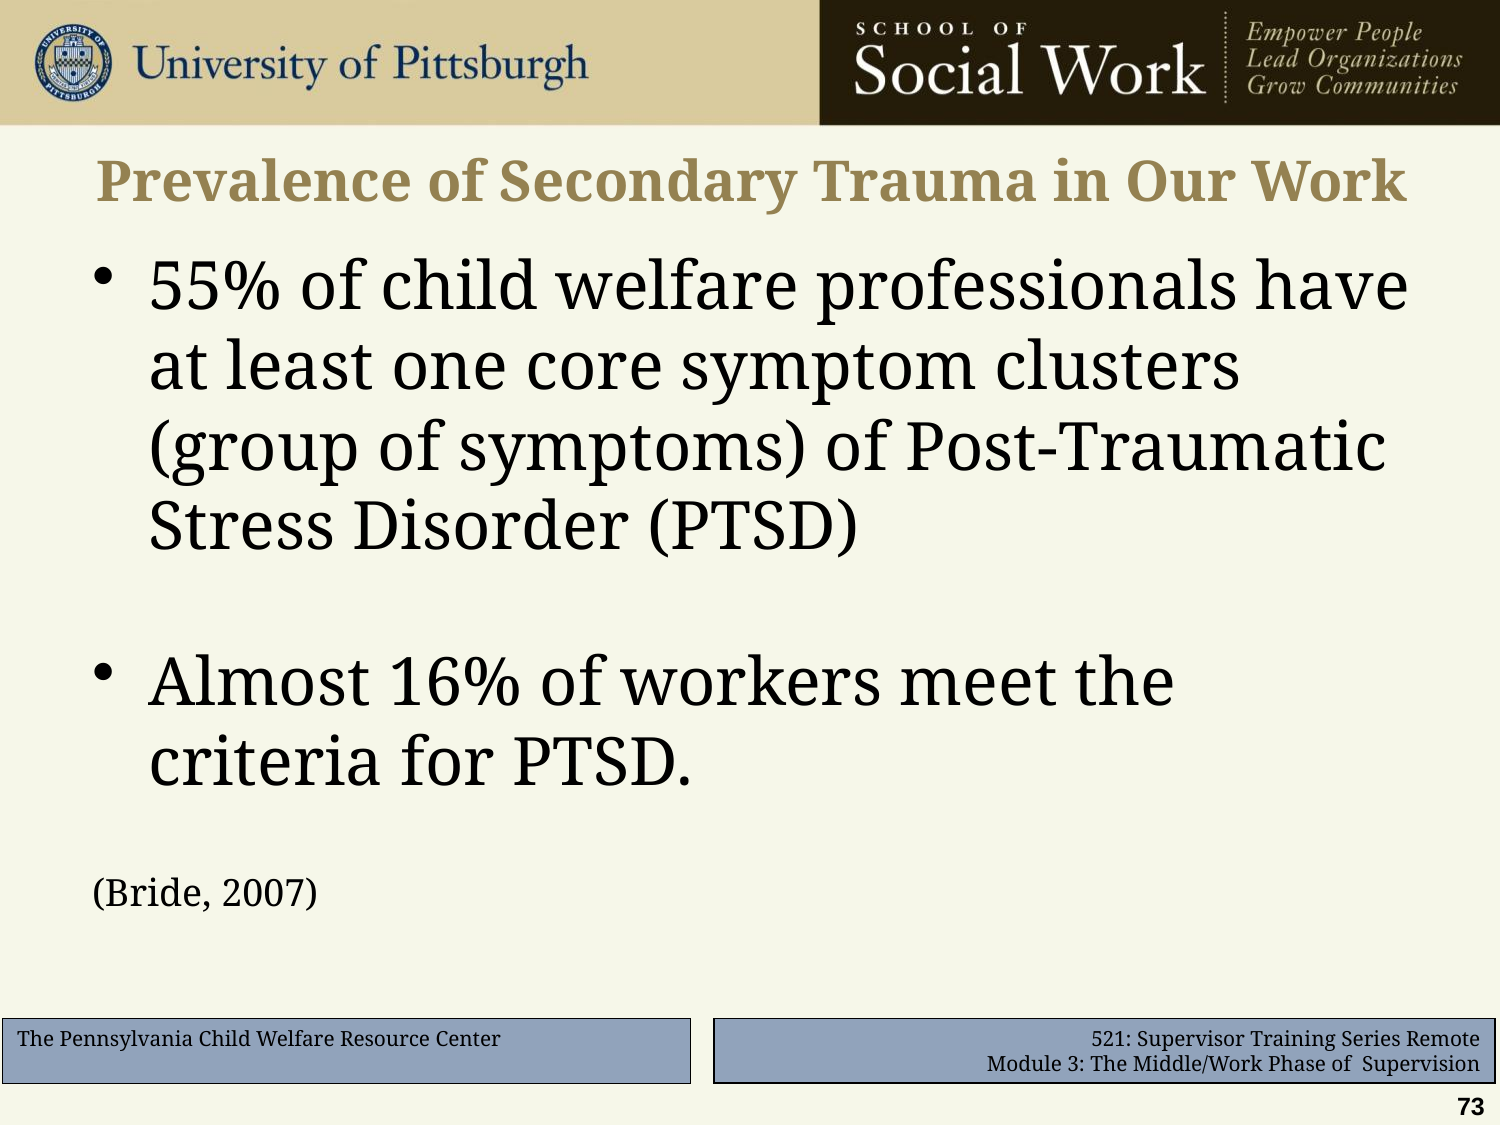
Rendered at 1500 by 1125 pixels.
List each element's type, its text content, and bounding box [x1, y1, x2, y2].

list 55% of child welfare professionals have at least one core symptom clusters (group of symptoms) of Post-Traumatic Stress Disorder (PTSD) Almost 16% of workers meet the criteria for PTSD. (Bride, 2007) [77, 235, 1431, 1018]
title Prevalence of Secondary Trauma in Our Work [77, 130, 1428, 228]
picture [0, 0, 1500, 1125]
slide_number 73 [1212, 1085, 1500, 1125]
